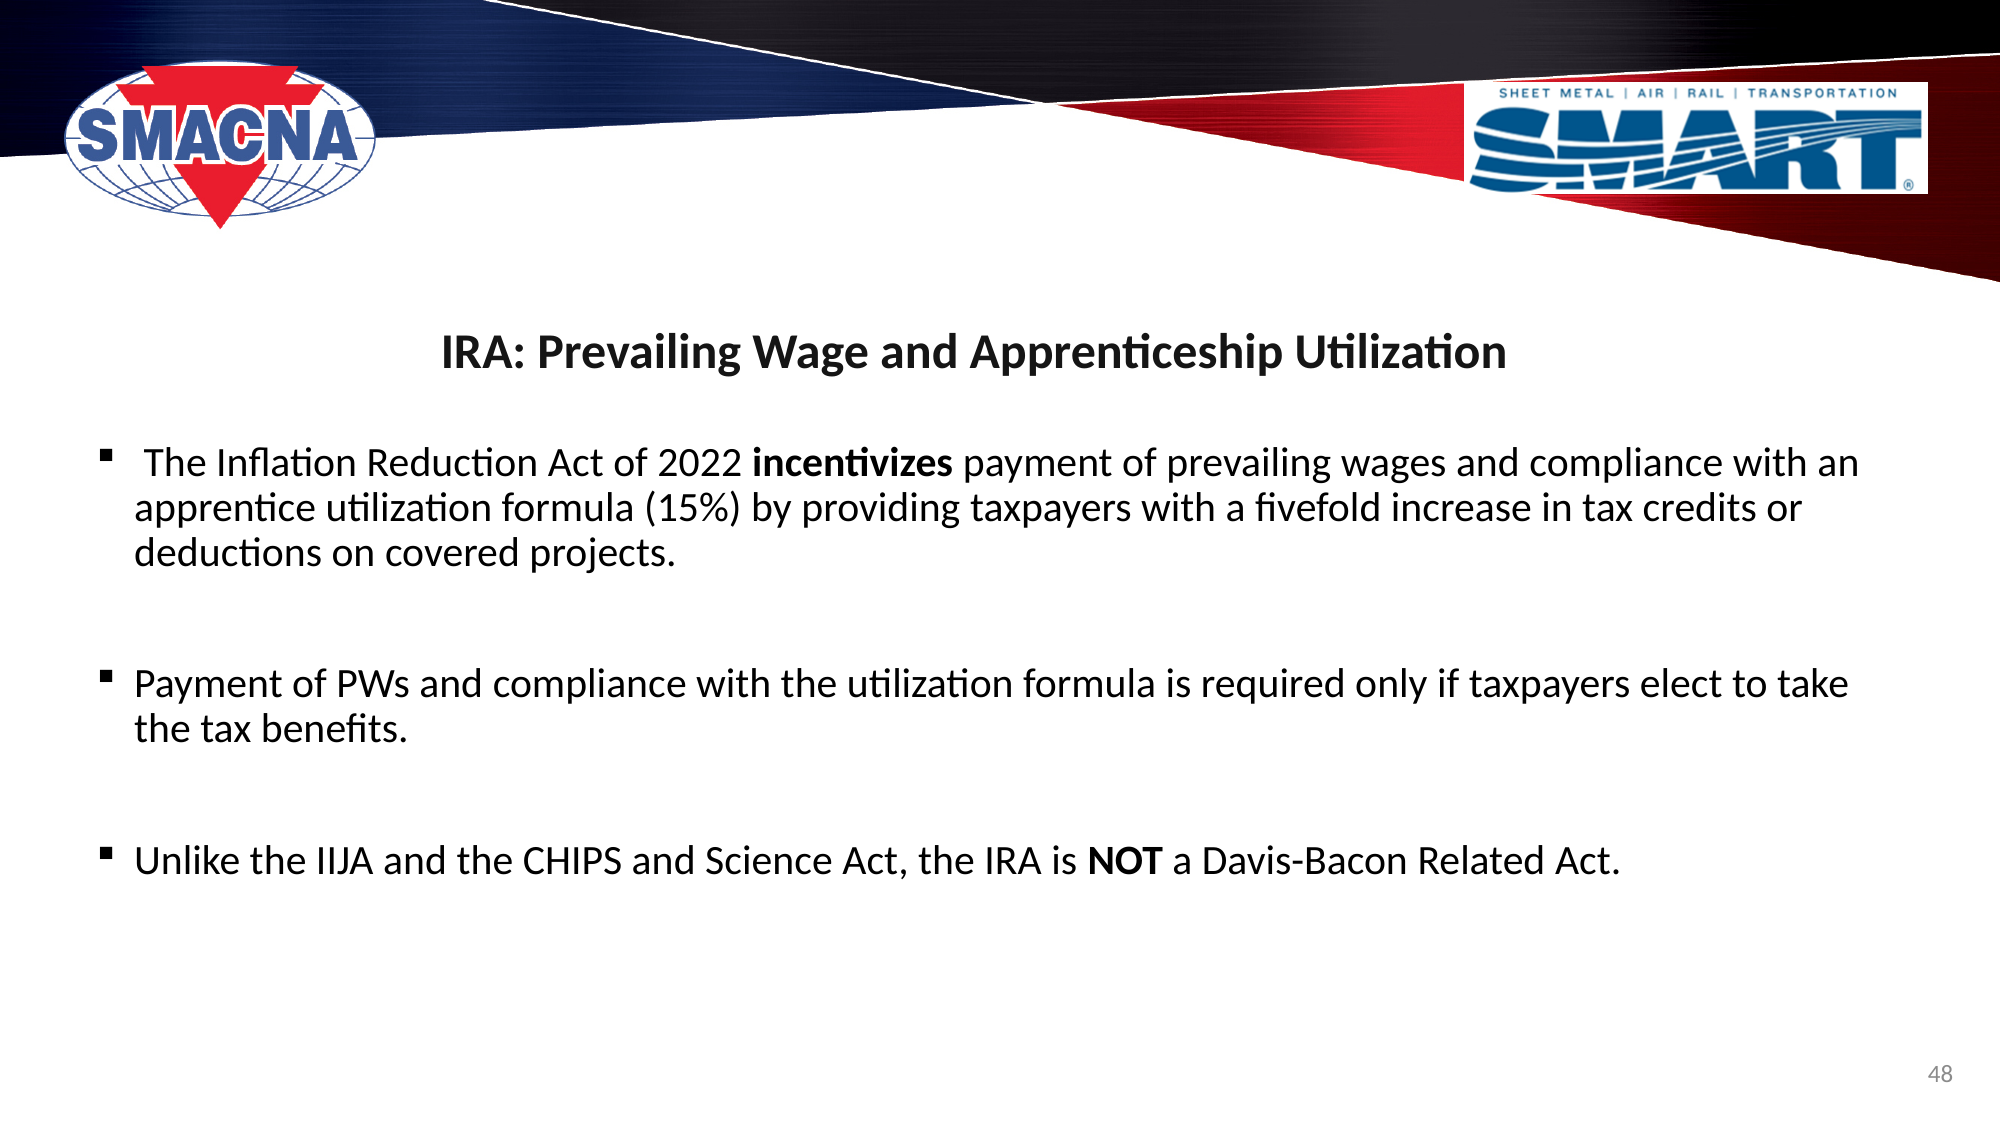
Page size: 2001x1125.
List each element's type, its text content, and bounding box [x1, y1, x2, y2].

slide_number 48 [1901, 1042, 1969, 1103]
picture [0, 0, 2000, 1125]
list The Inflation Reduction Act of 2022 incentivizes payment of prevailing wages and compliance with an apprentice utilization formula (15%) by providing taxpayers with a fivefold increase in tax credits or deductions on covered projects. Payment of PWs and compliance with the utilization formula is required only if taxpayers elect to take the tax benefits. Unlike the IIJA and the CHIPS and Science Act, the IRA is NOT a Davis-Bacon Related Act. [81, 432, 1916, 1029]
title IRA: Prevailing Wage and Apprenticeship Utilization [81, 296, 1863, 404]
